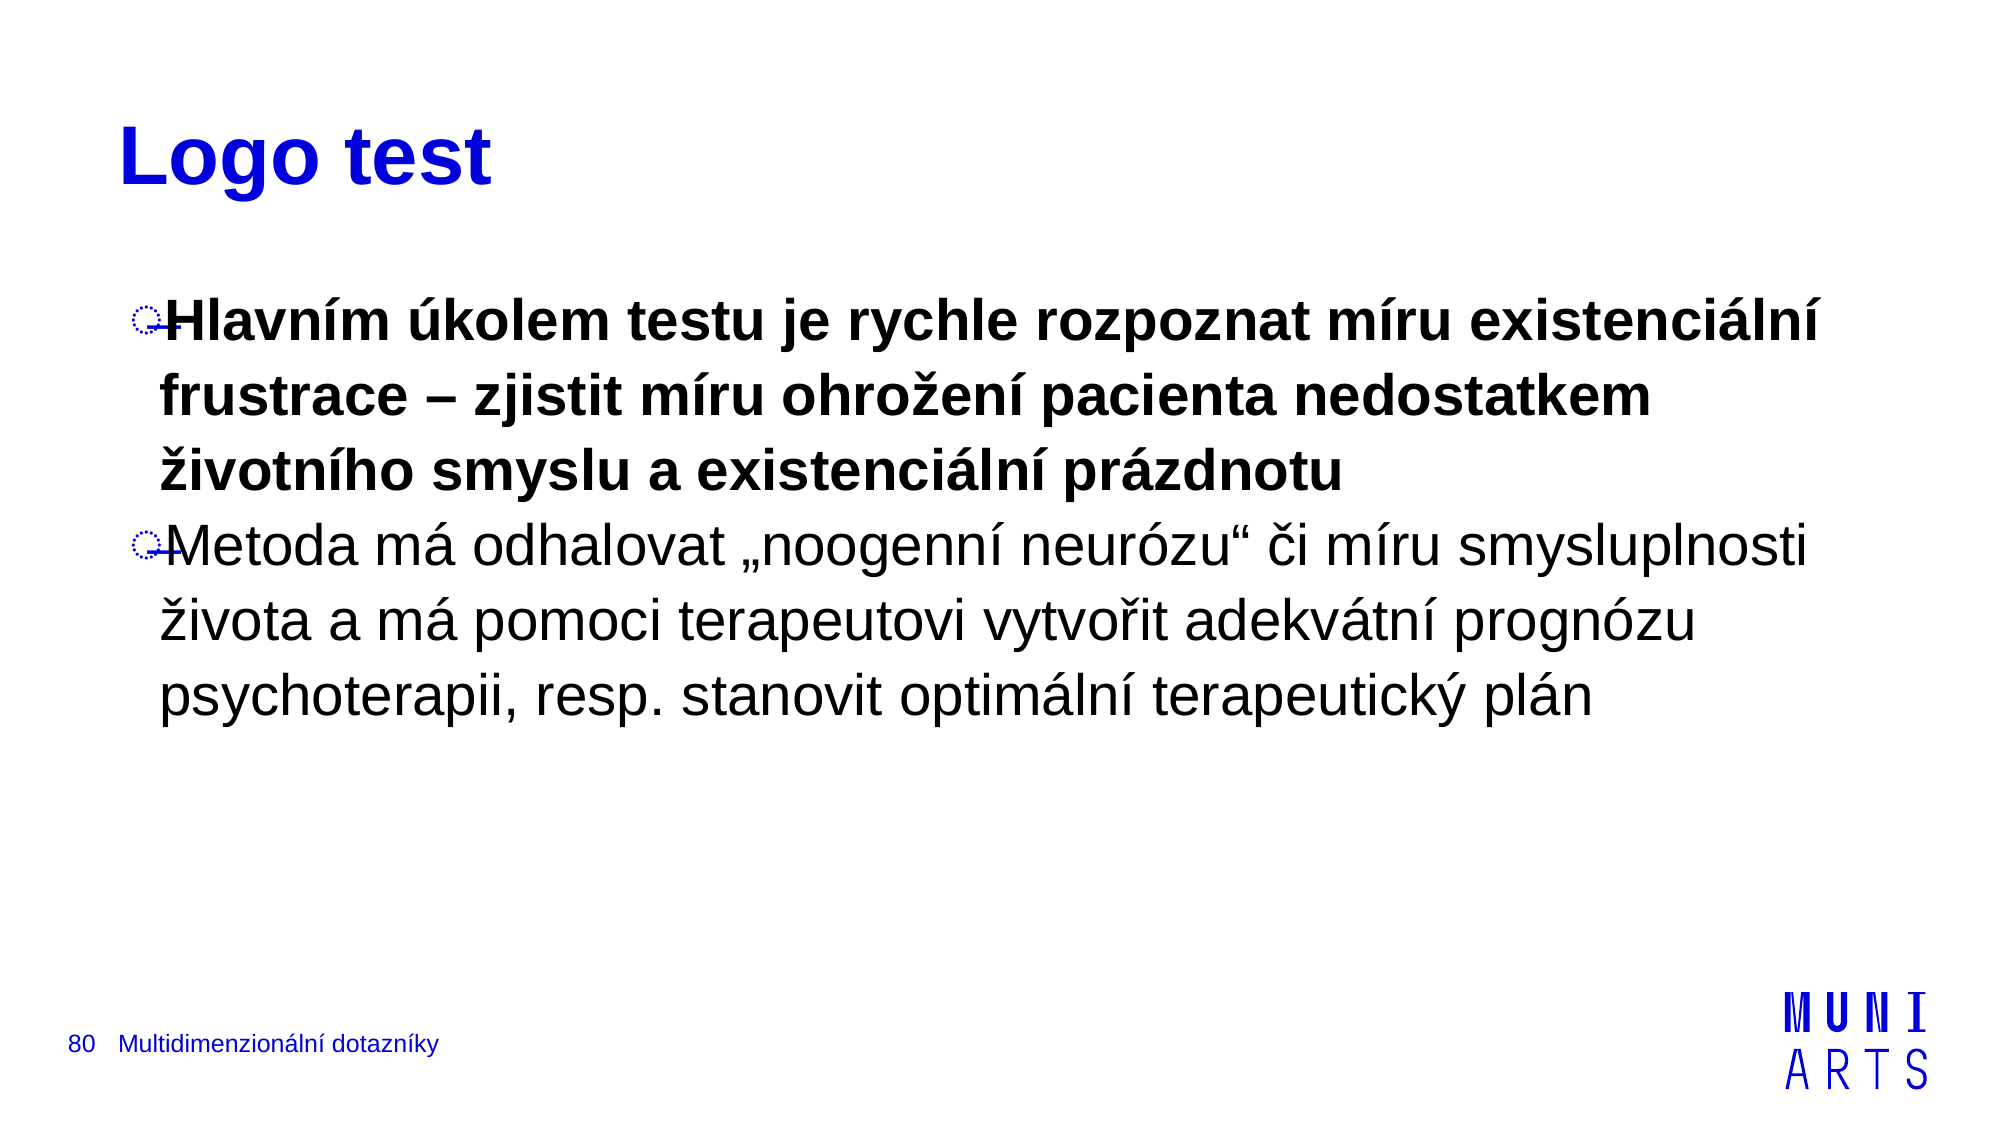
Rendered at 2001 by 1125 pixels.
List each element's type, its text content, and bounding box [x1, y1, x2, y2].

slide_number 80 [67, 1021, 110, 1063]
title Logo test [118, 118, 1883, 193]
footer Multidimenzionální dotazníky [118, 1021, 1418, 1063]
list Hlavním úkolem testu je rychle rozpoznat míru existenciální frustrace – zjistit míru ohrožení pacienta nedostatkem životního smyslu a existenciální prázdnotu Metoda má odhalovat „noogenní neurózu“ či míru smysluplnosti života a má pomoci terapeutovi vytvořit adekvátní prognózu psychoterapii, resp. stanovit optimální terapeutický plán [118, 277, 1883, 957]
